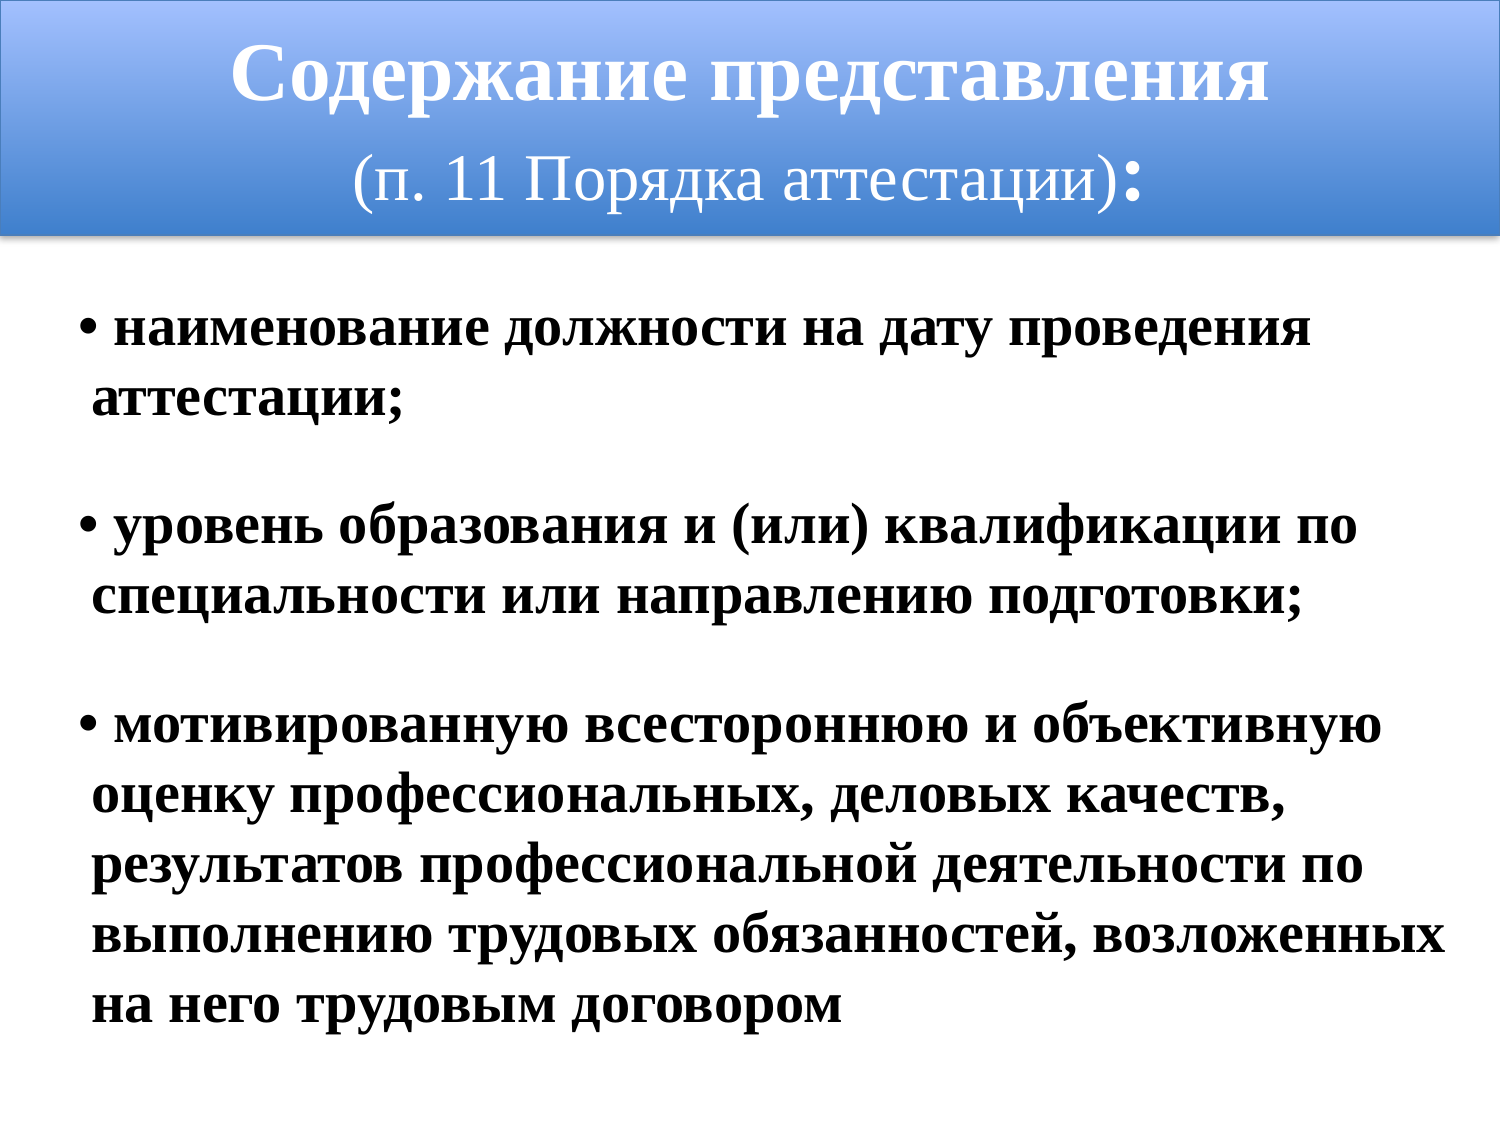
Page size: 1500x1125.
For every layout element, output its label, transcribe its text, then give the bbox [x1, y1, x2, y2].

text_box Содержание представления (п. 11 Порядка аттестации): [0, 0, 1500, 236]
list • наименование должности на дату проведения аттестации; • уровень образования и (или) квалификации по специальности или направлению подготовки; • мотивированную всестороннюю и объективную оценку профессиональных, деловых качеств, результатов профессиональной деятельности по выполнению трудовых обязанностей, возложенных на него трудовым договором [19, 279, 1477, 1093]
